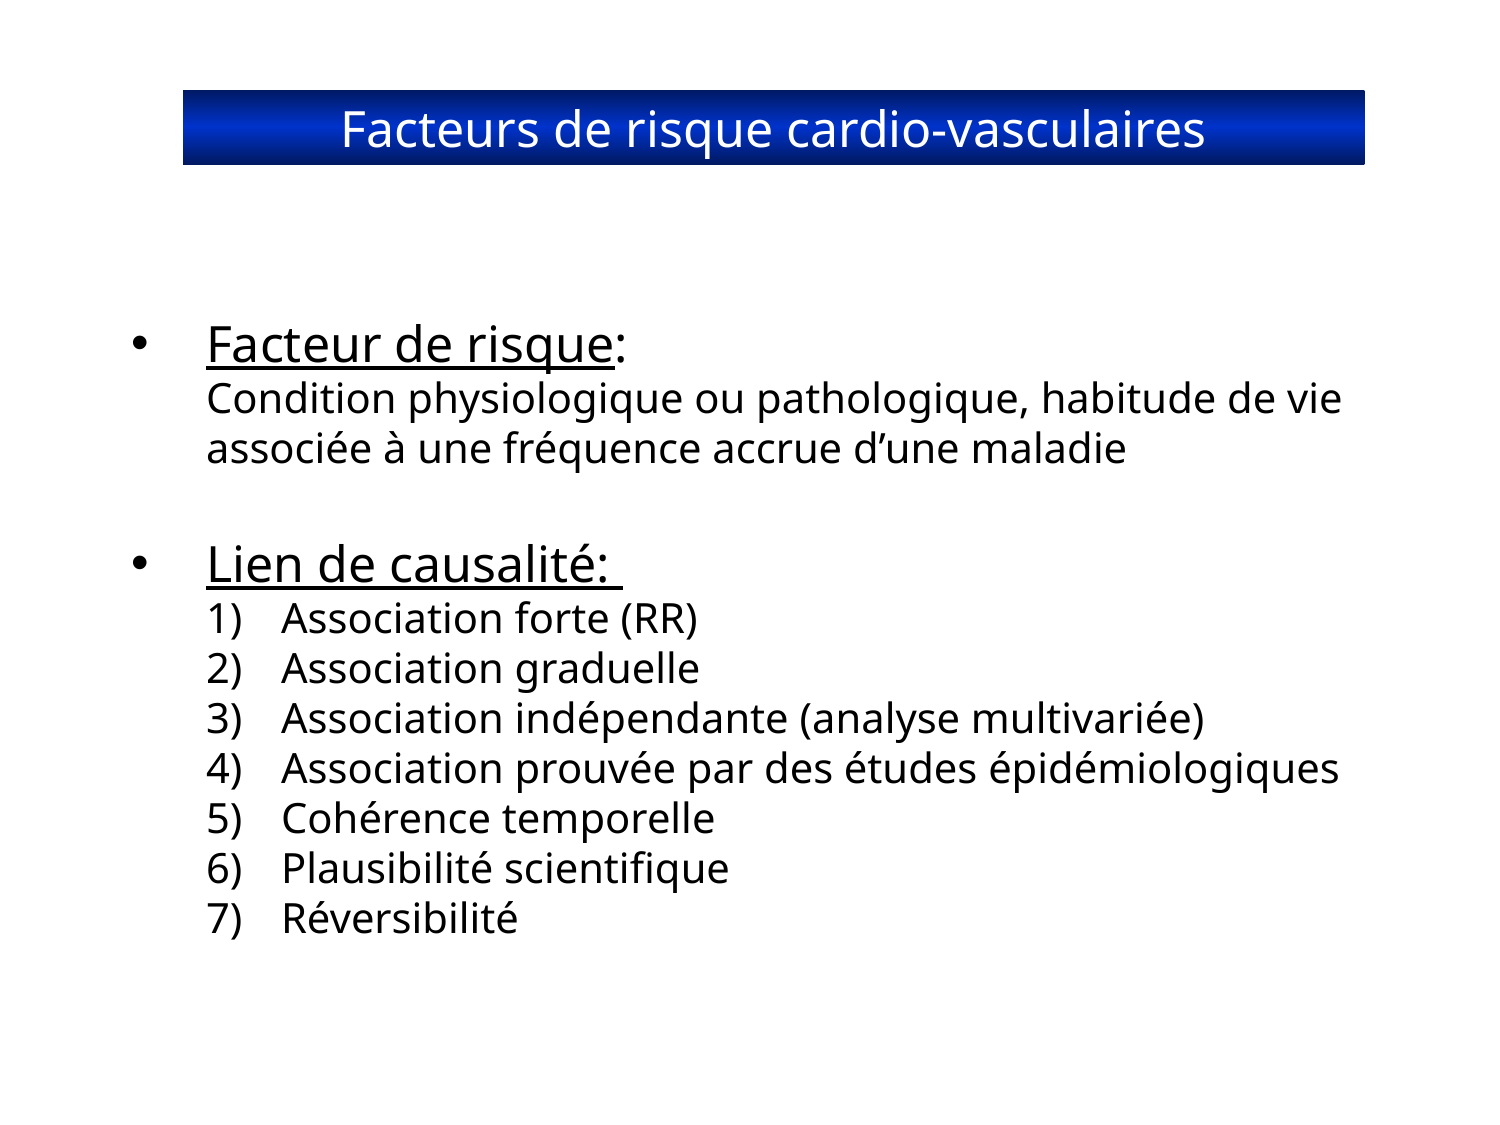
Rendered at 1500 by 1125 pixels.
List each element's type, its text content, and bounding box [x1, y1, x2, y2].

text_box Facteur de risque: Condition physiologique ou pathologique, habitude de vie associée à une fréquence accrue d’une maladie Lien de causalité: Association forte (RR) Association graduelle Association indépendante (analyse multivariée) Association prouvée par des études épidémiologiques Cohérence temporelle Plausibilité scientifique Réversibilité [41, 304, 1408, 950]
text_box Facteurs de risque cardio-vasculaires [183, 90, 1365, 165]
